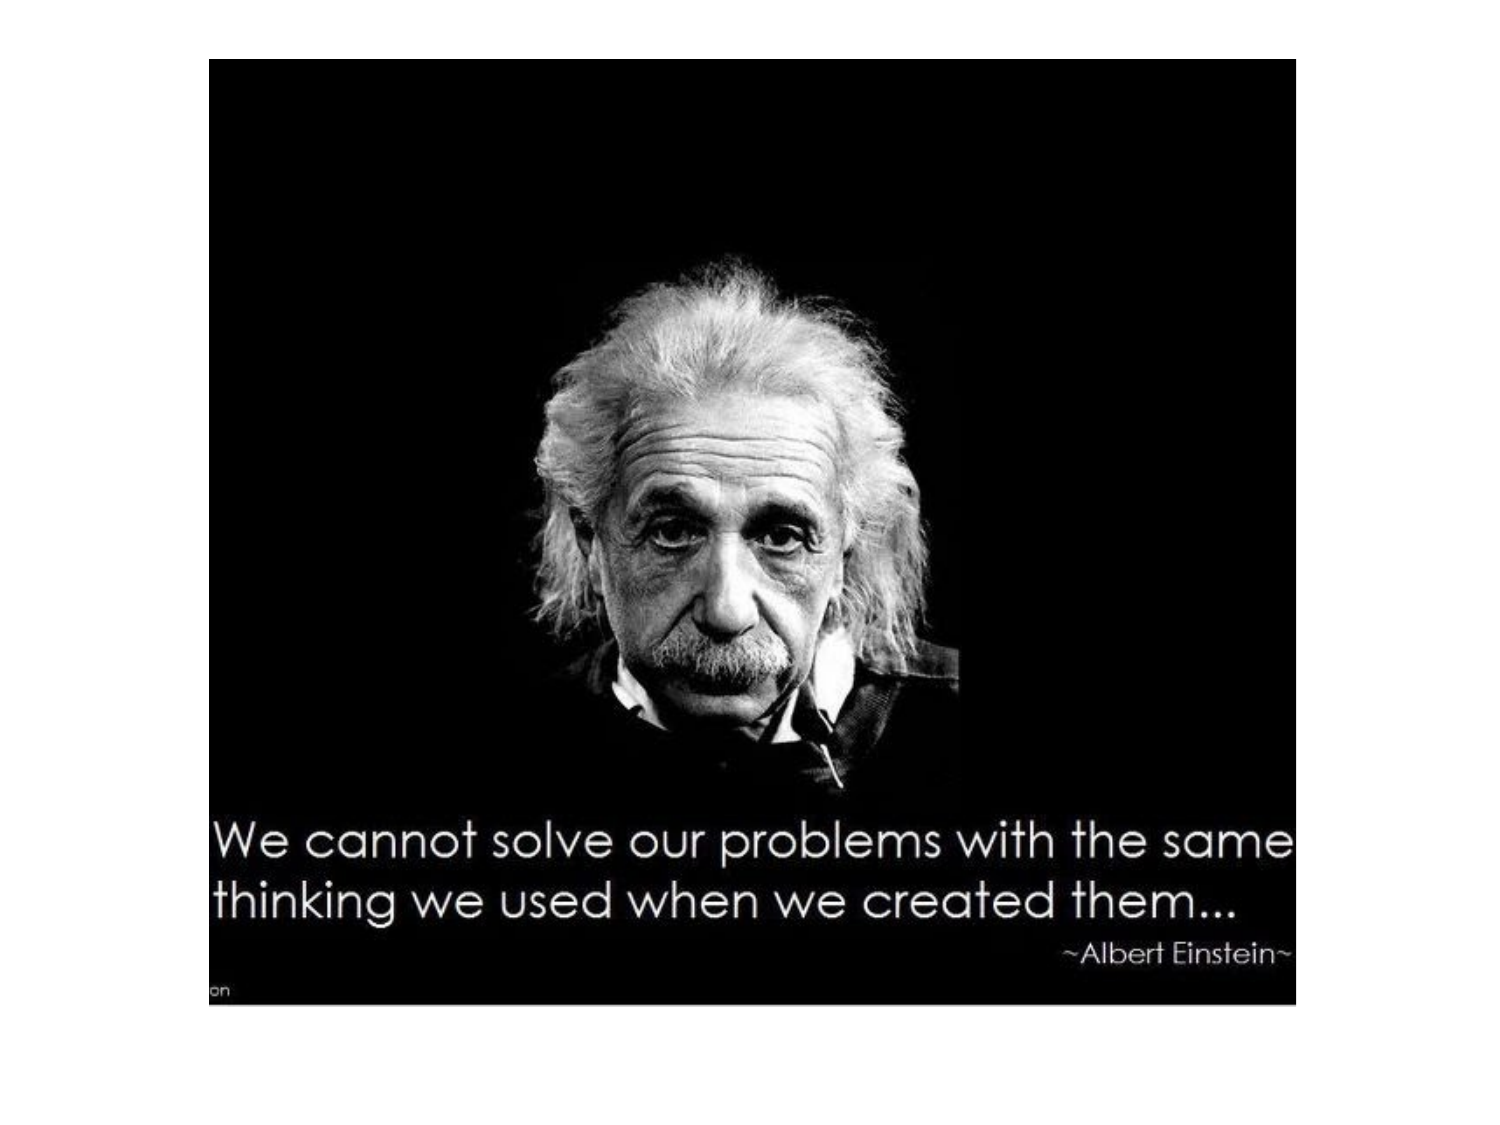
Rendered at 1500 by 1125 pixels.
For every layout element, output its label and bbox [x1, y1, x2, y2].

picture [208, 59, 1297, 1007]
